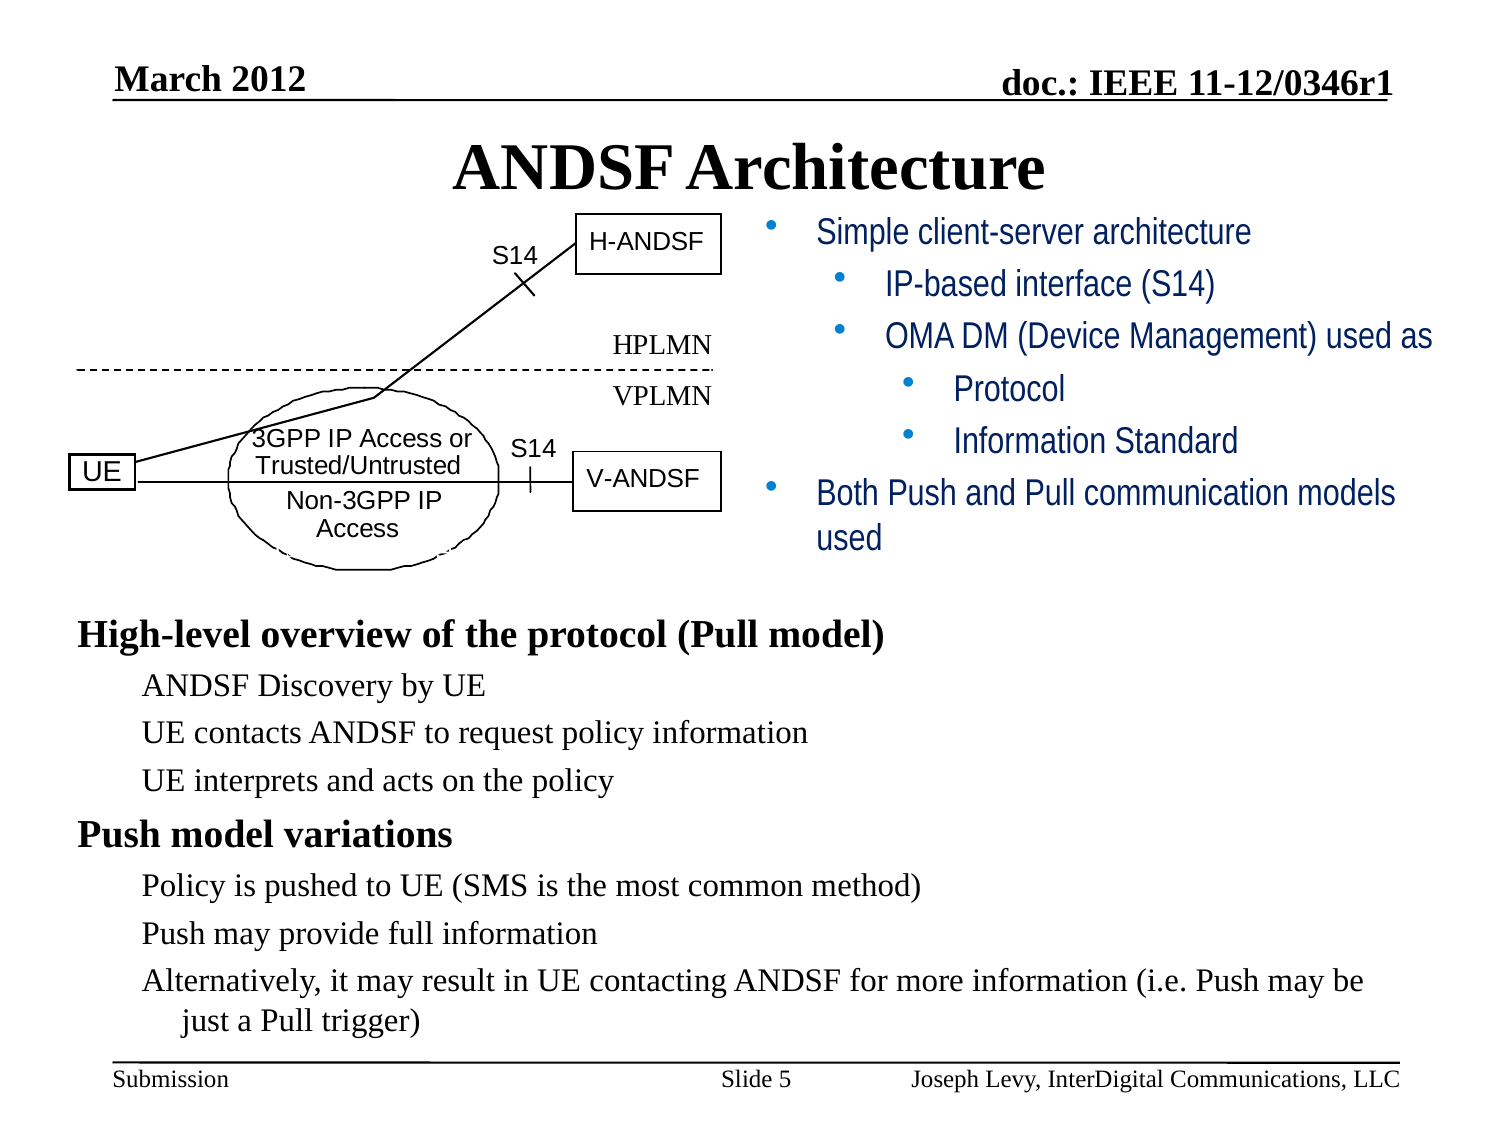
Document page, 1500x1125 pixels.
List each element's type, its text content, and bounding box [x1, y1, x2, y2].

slide_number Slide 5 [712, 1061, 800, 1123]
title ANDSF Architecture [727, 112, 1388, 213]
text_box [62, 112, 726, 615]
list High-level overview of the protocol (Pull model) ANDSF Discovery by UE UE contacts ANDSF to request policy information UE interprets and acts on the policy Push model variations Policy is pushed to UE (SMS is the most common method) Push may provide full information Alternatively, it may result in UE contacting ANDSF for more information (i.e. Push may be just a Pull trigger) [62, 599, 1426, 1051]
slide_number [114, 54, 423, 100]
footer Joseph Levy, InterDigital Communications, LLC [878, 1061, 1402, 1093]
text_box Simple client-server architecture IP-based interface (S14) OMA DM (Device Management) used as Protocol Information Standard Both Push and Pull communication models used [750, 199, 1450, 588]
